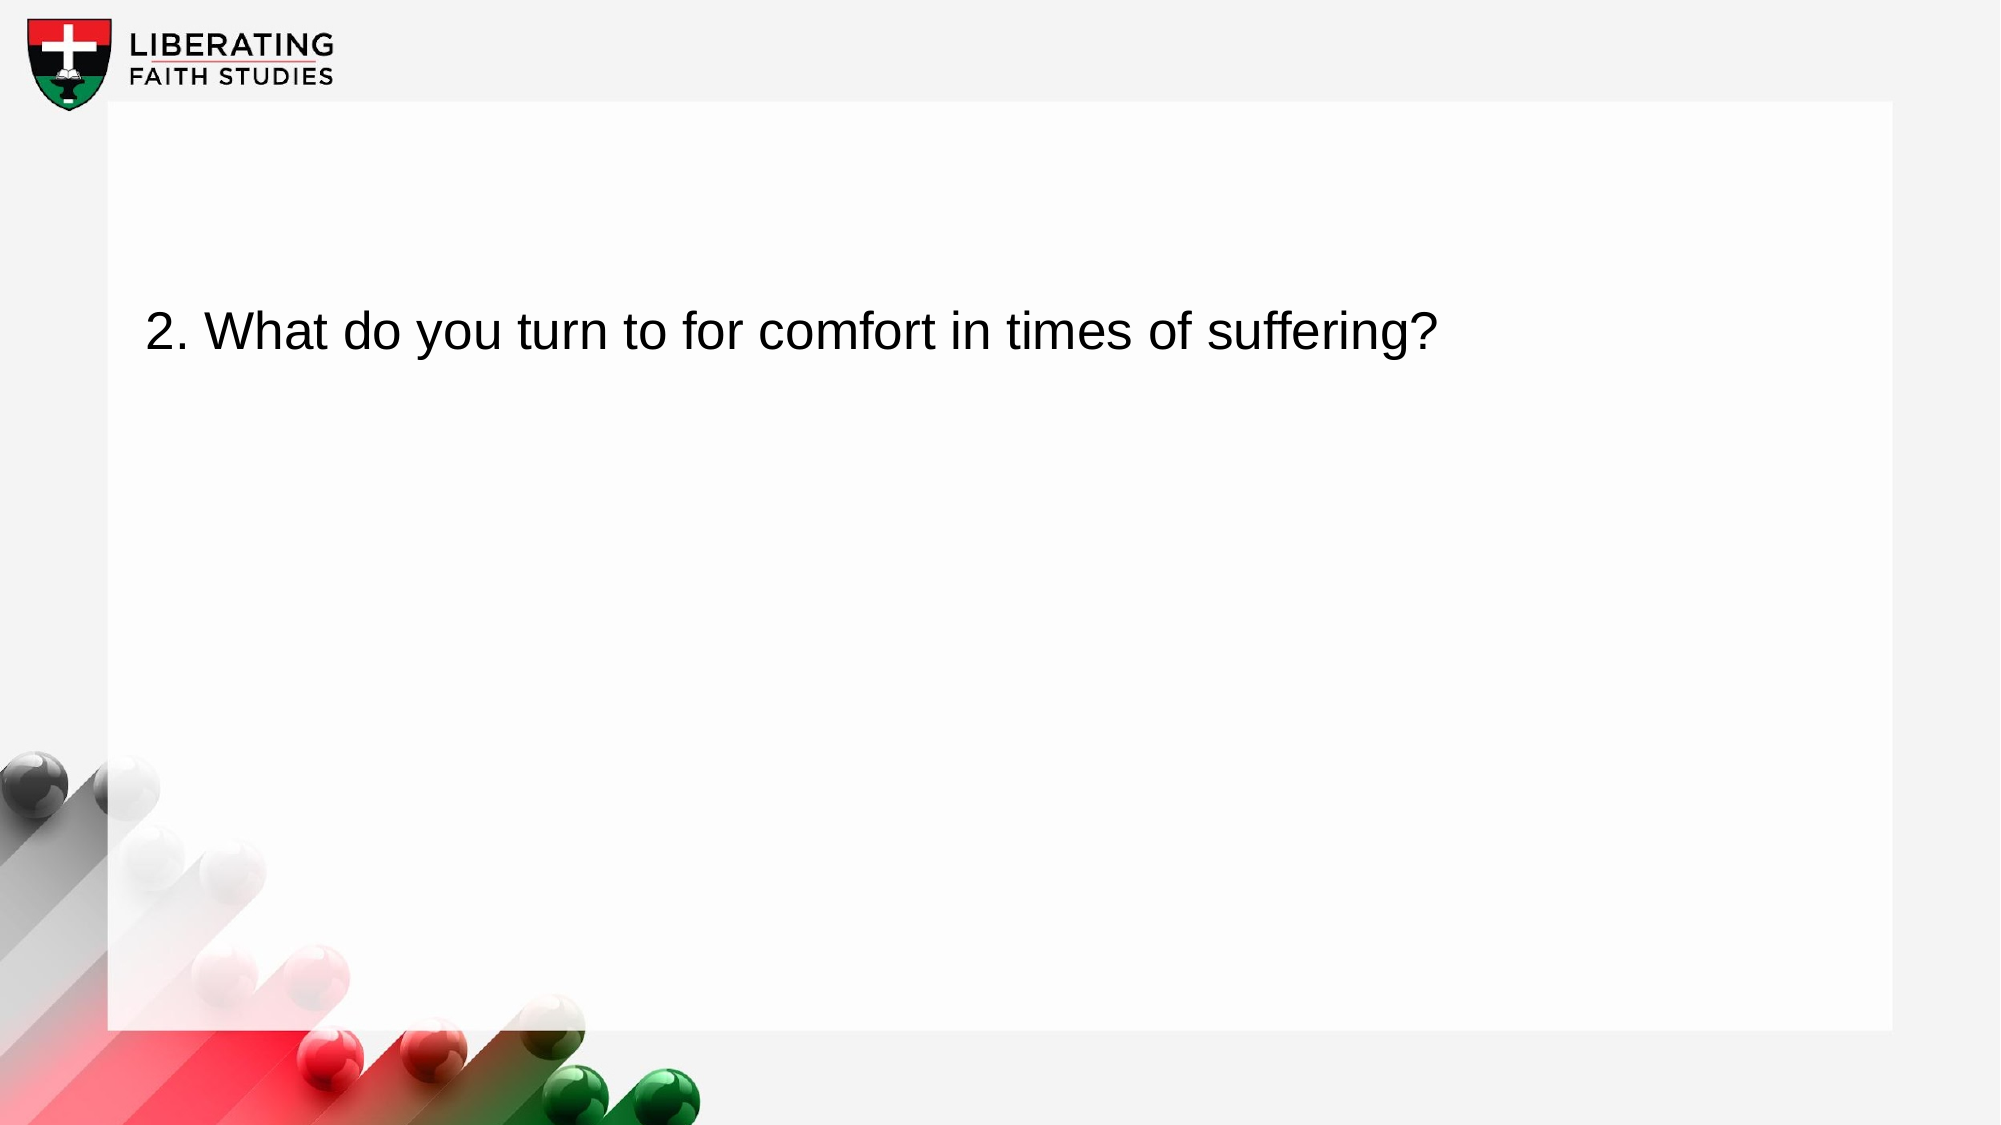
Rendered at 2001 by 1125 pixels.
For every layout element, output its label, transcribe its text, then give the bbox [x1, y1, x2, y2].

picture [0, 0, 2000, 1125]
text_box 2. What do you turn to for comfort in times of suffering? [130, 277, 1864, 403]
